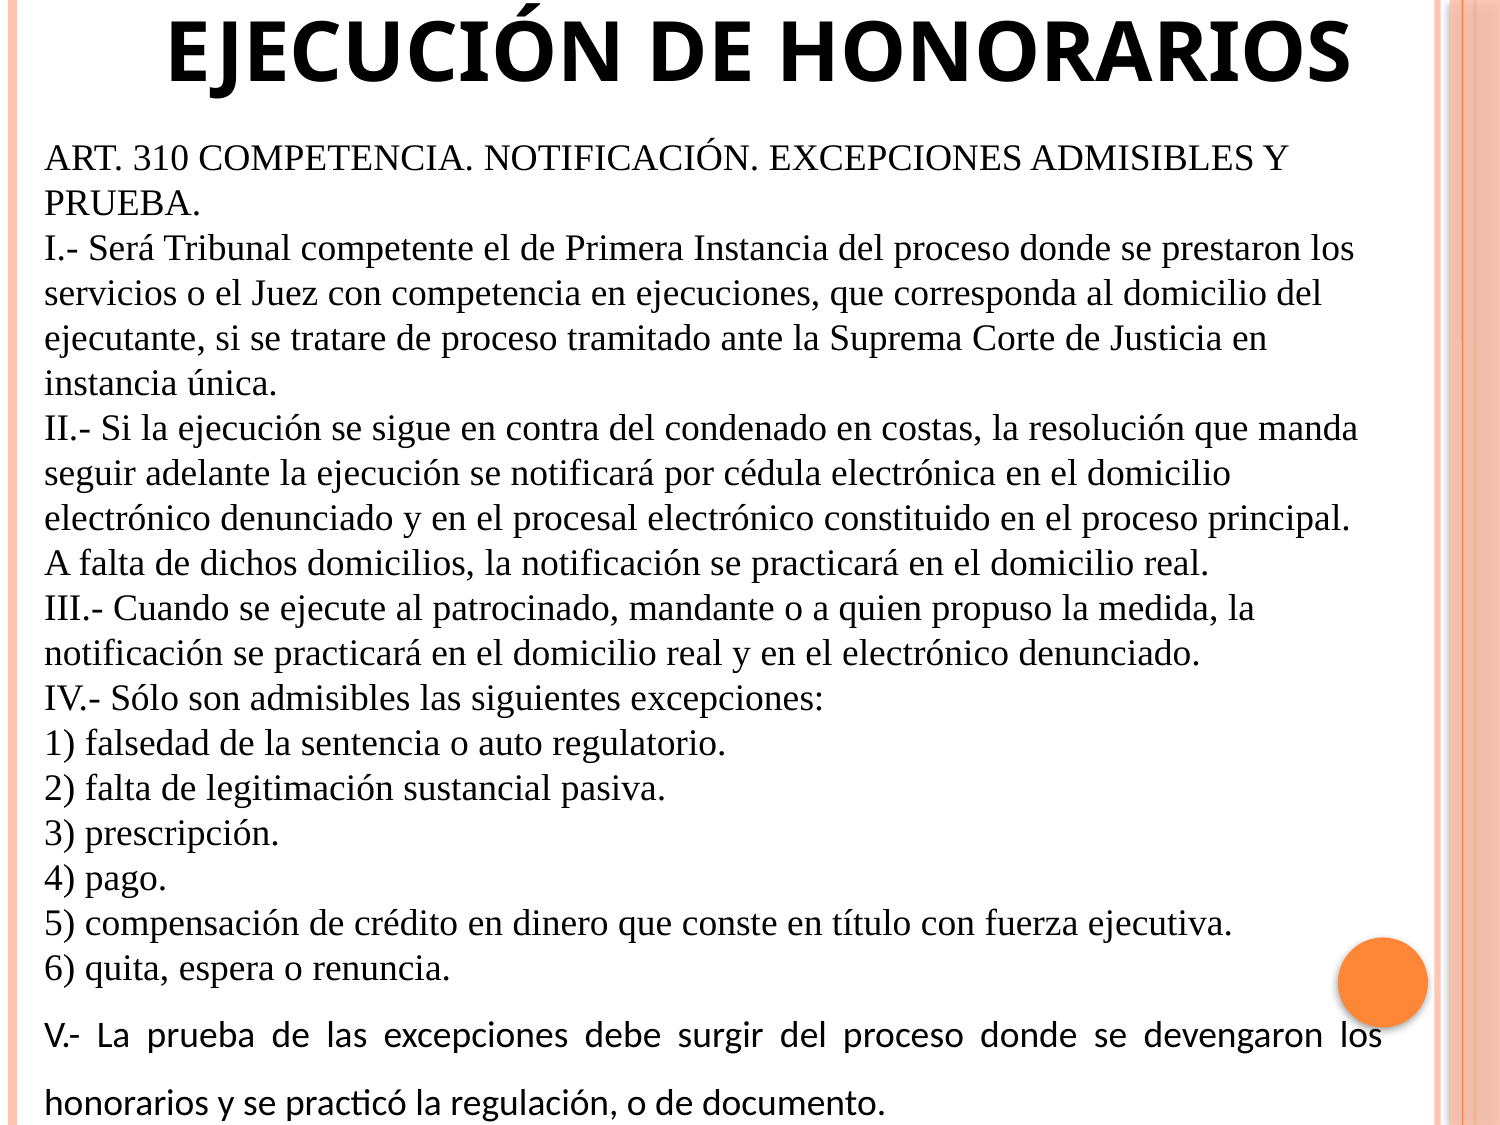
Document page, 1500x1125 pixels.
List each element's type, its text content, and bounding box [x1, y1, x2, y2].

text_box EJECUCIÓN DE HONORARIOS [0, 0, 1500, 581]
text_box ART. 310 COMPETENCIA. NOTIFICACIÓN. EXCEPCIONES ADMISIBLES Y PRUEBA. I.- Será Tribunal competente el de Primera Instancia del proceso donde se prestaron los servicios o el Juez con competencia en ejecuciones, que corresponda al domicilio del ejecutante, si se tratare de proceso tramitado ante la Suprema Corte de Justicia en instancia única. II.- Si la ejecución se sigue en contra del condenado en costas, la resolución que manda seguir adelante la ejecución se notificará por cédula electrónica en el domicilio electrónico denunciado y en el procesal electrónico constituido en el proceso principal. A falta de dichos domicilios, la notificación se practicará en el domicilio real. III.- Cuando se ejecute al patrocinado, mandante o a quien propuso la medida, la notificación se practicará en el domicilio real y en el electrónico denunciado. IV.- Sólo son admisibles las siguientes excepciones: 1) falsedad de la sentencia o auto regulatorio. 2) falta de legitimación sustancial pasiva. 3) prescripción. 4) pago. 5) compensación de crédito en dinero que conste en título con fuerza ejecutiva. 6) quita, espera o renuncia. V.- La prueba de las excepciones debe surgir del proceso donde se devengaron los honorarios y se practicó la regulación, o de documento. [29, 581, 1400, 1125]
